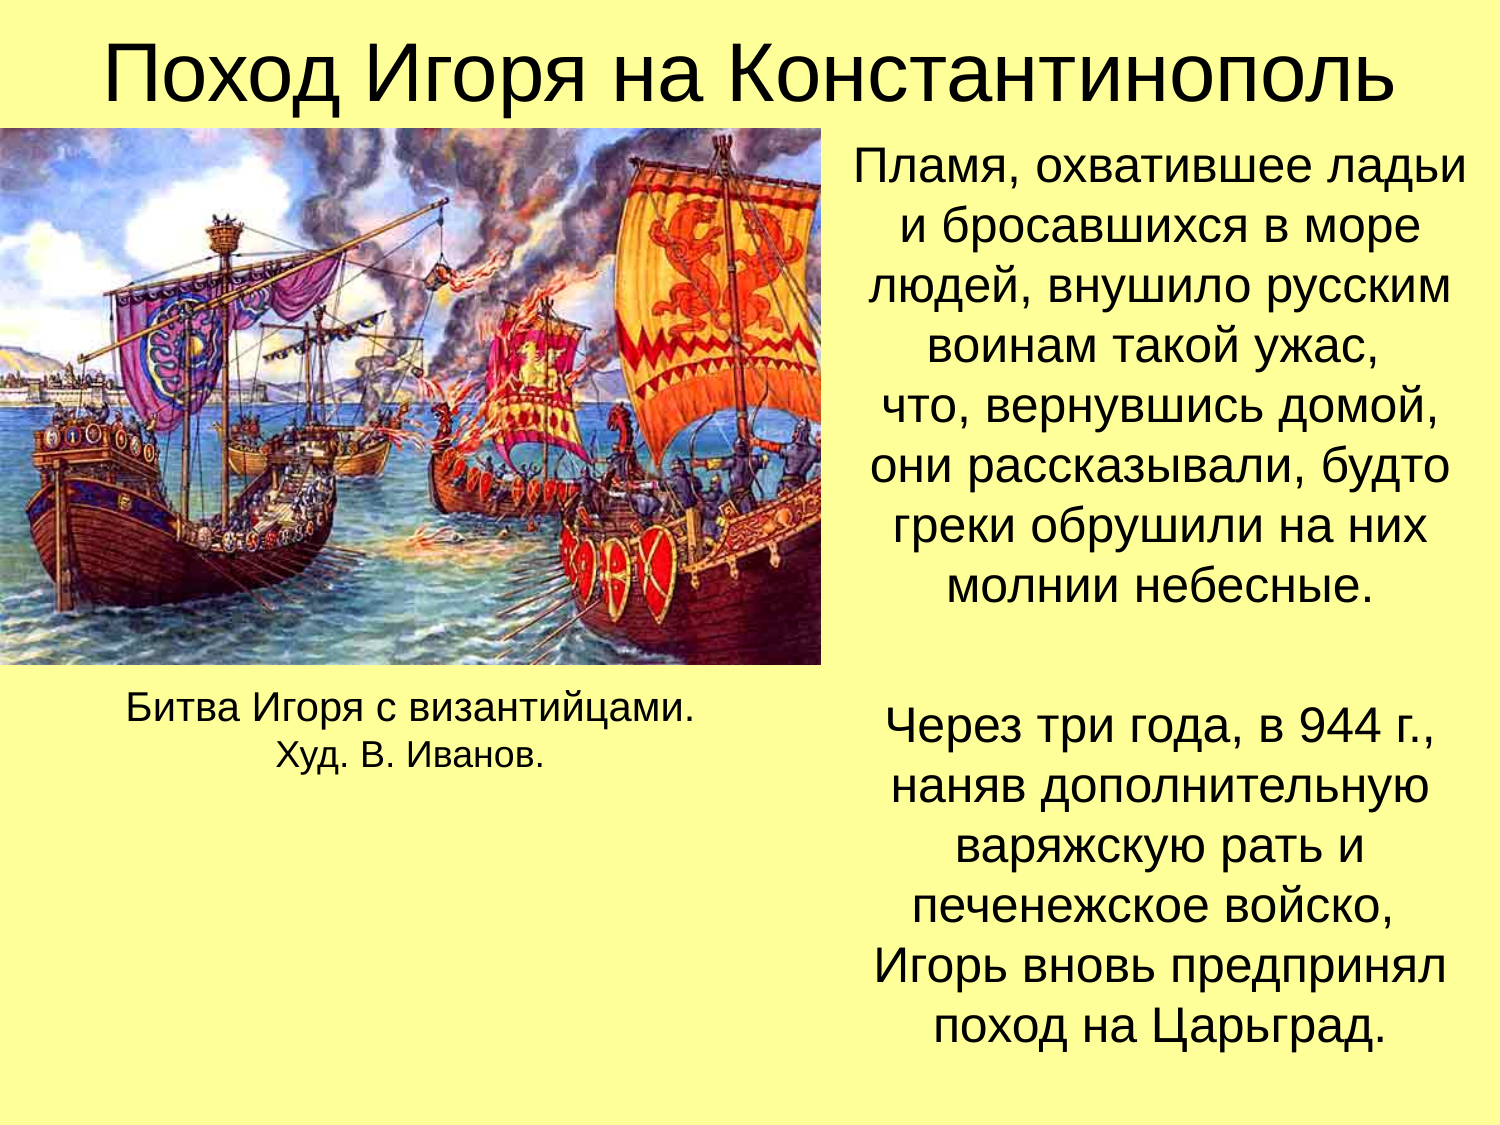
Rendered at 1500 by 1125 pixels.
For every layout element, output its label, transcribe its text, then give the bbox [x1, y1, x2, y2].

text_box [0, 128, 822, 665]
list Пламя, охватившее ладьи и бросавшихся в море людей, внушило русским воинам такой ужас, что, вернувшись домой, они рассказывали, будто греки обрушили на них молнии небесные. Через три года, в 944 г., наняв дополнительную варяжскую рать и печенежское войско, Игорь вновь предпринял поход на Царьград. [820, 125, 1500, 1125]
text_box Битва Игоря с византийцами. Худ. В. Иванов. [0, 672, 821, 782]
title Поход Игоря на Константинополь [0, 0, 1500, 127]
